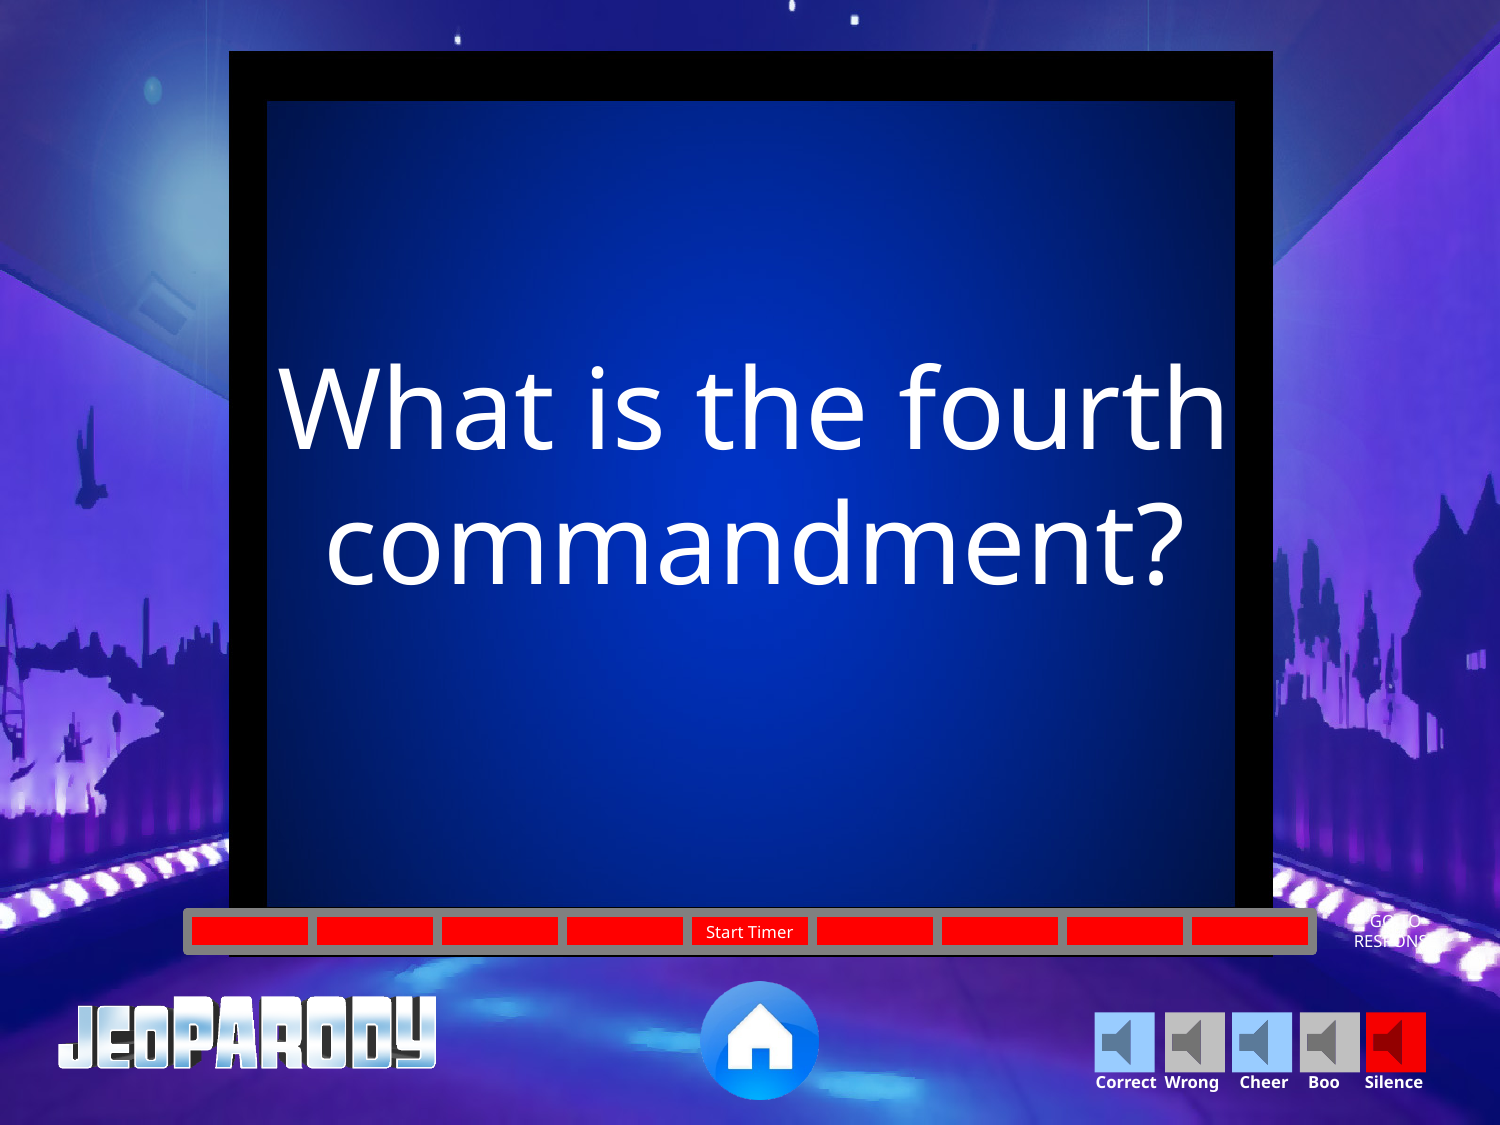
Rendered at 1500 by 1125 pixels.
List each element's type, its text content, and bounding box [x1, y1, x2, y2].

text_box What is the fourth commandment? [133, 329, 1375, 615]
picture [0, 0, 1500, 1125]
